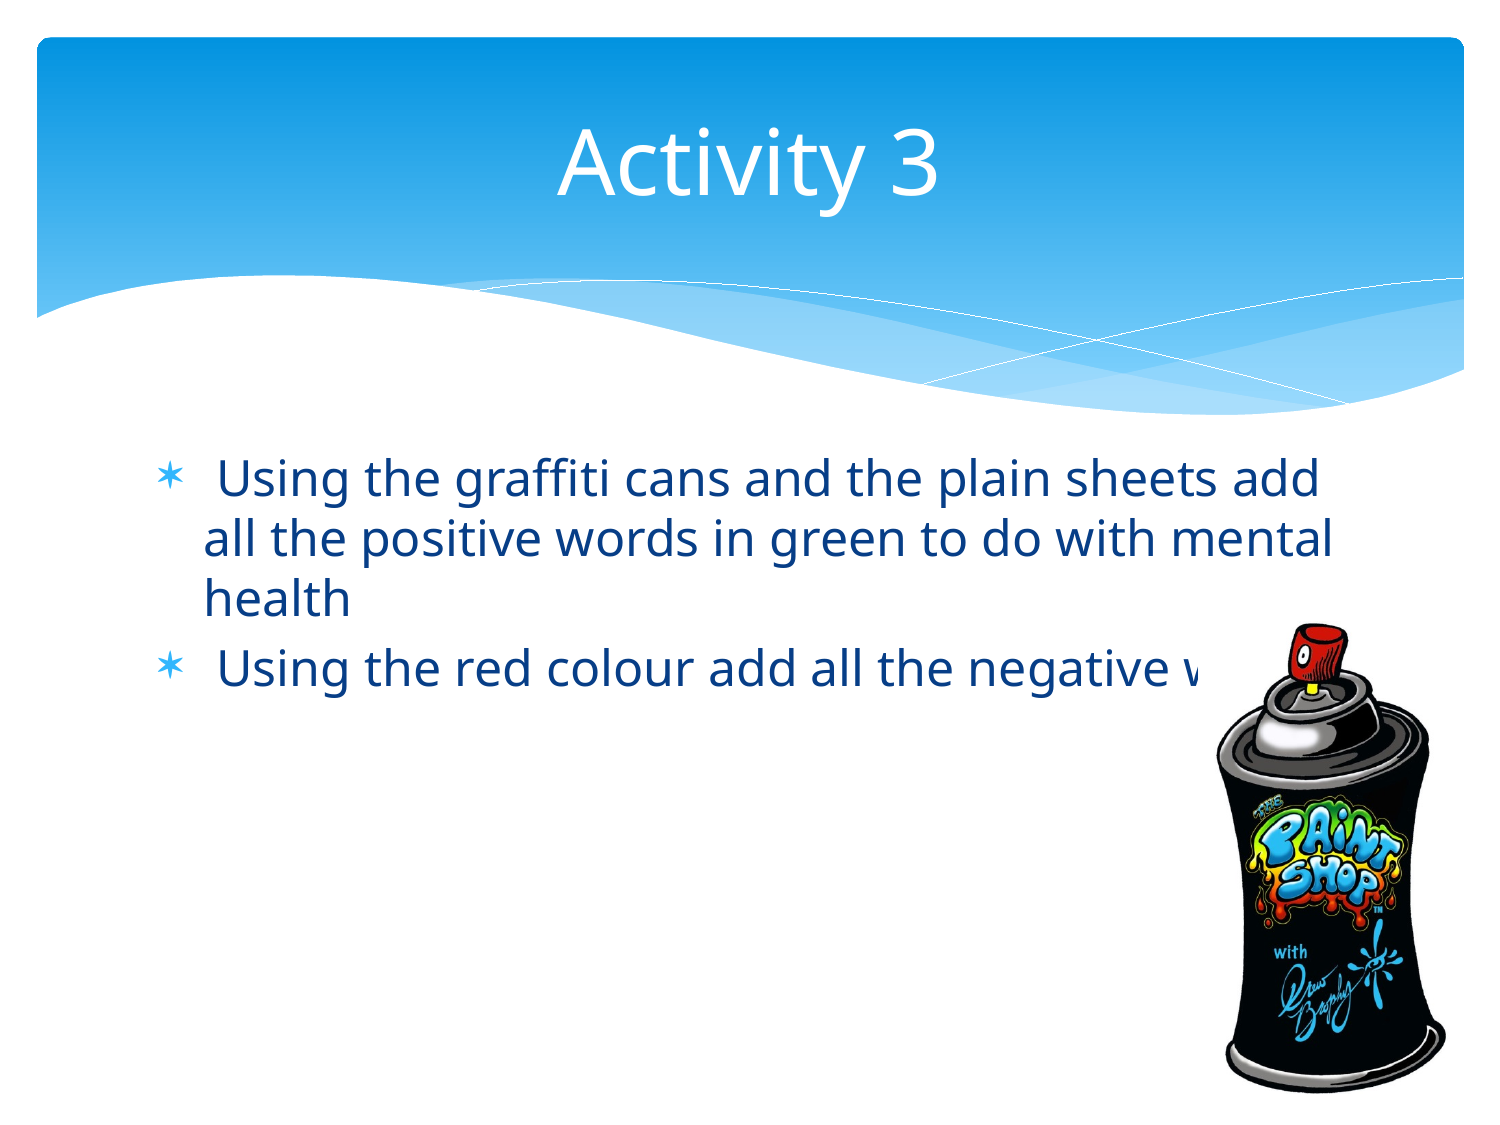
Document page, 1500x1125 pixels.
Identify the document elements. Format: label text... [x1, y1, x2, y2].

title Activity 3 [75, 55, 1425, 261]
picture [1198, 621, 1450, 1094]
list Using the graffiti cans and the plain sheets add all the positive words in green to do with mental health Using the red colour add all the negative words [143, 438, 1359, 1005]
